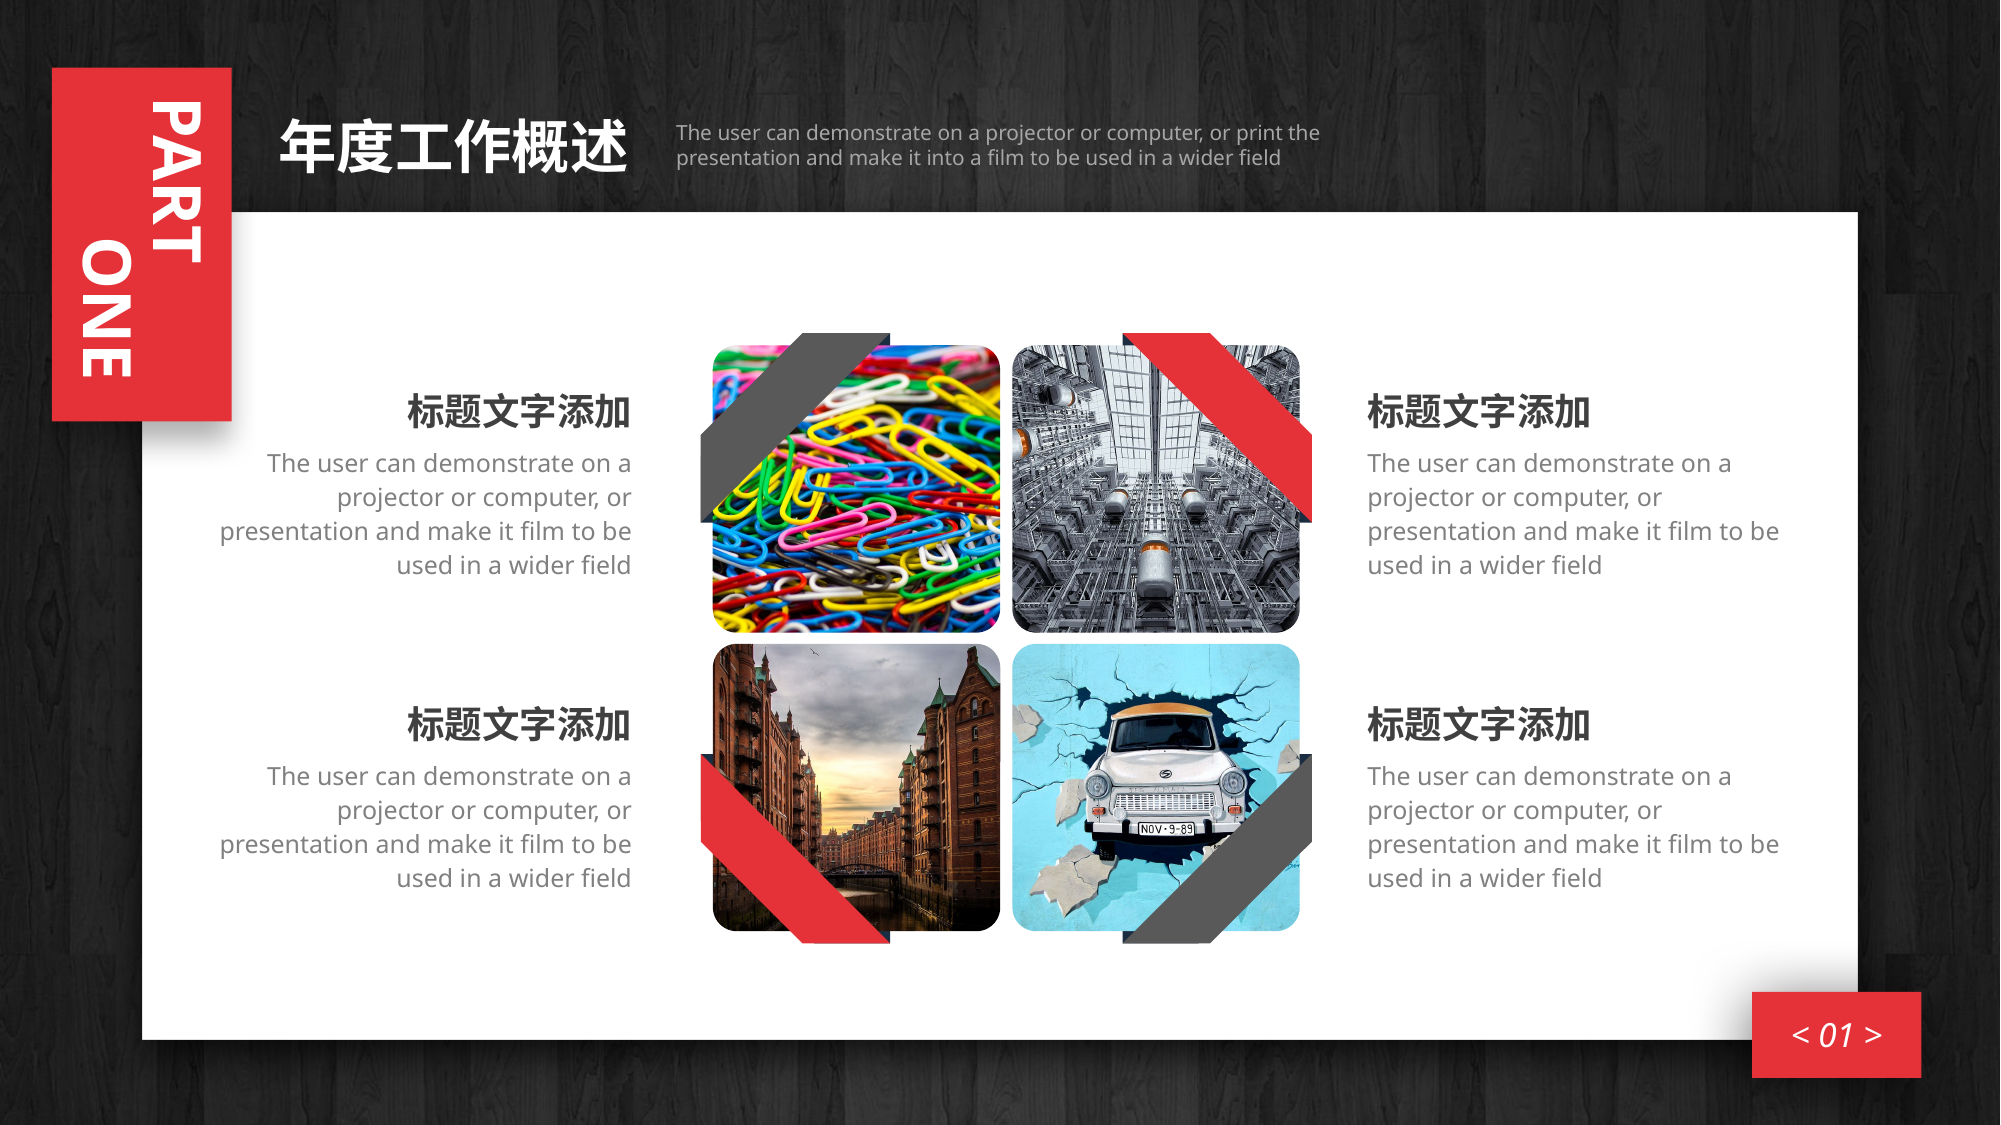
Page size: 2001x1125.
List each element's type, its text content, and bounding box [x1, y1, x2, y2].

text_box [1352, 380, 1810, 589]
text_box The user can demonstrate on a projector or computer, or print the presentation and make it into a film to be used in a wider field [661, 112, 1439, 178]
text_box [700, 333, 1312, 944]
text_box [190, 693, 648, 903]
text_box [1352, 693, 1810, 903]
picture [0, 0, 2000, 1125]
text_box 年度工作概述 [264, 102, 953, 188]
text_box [190, 380, 648, 589]
